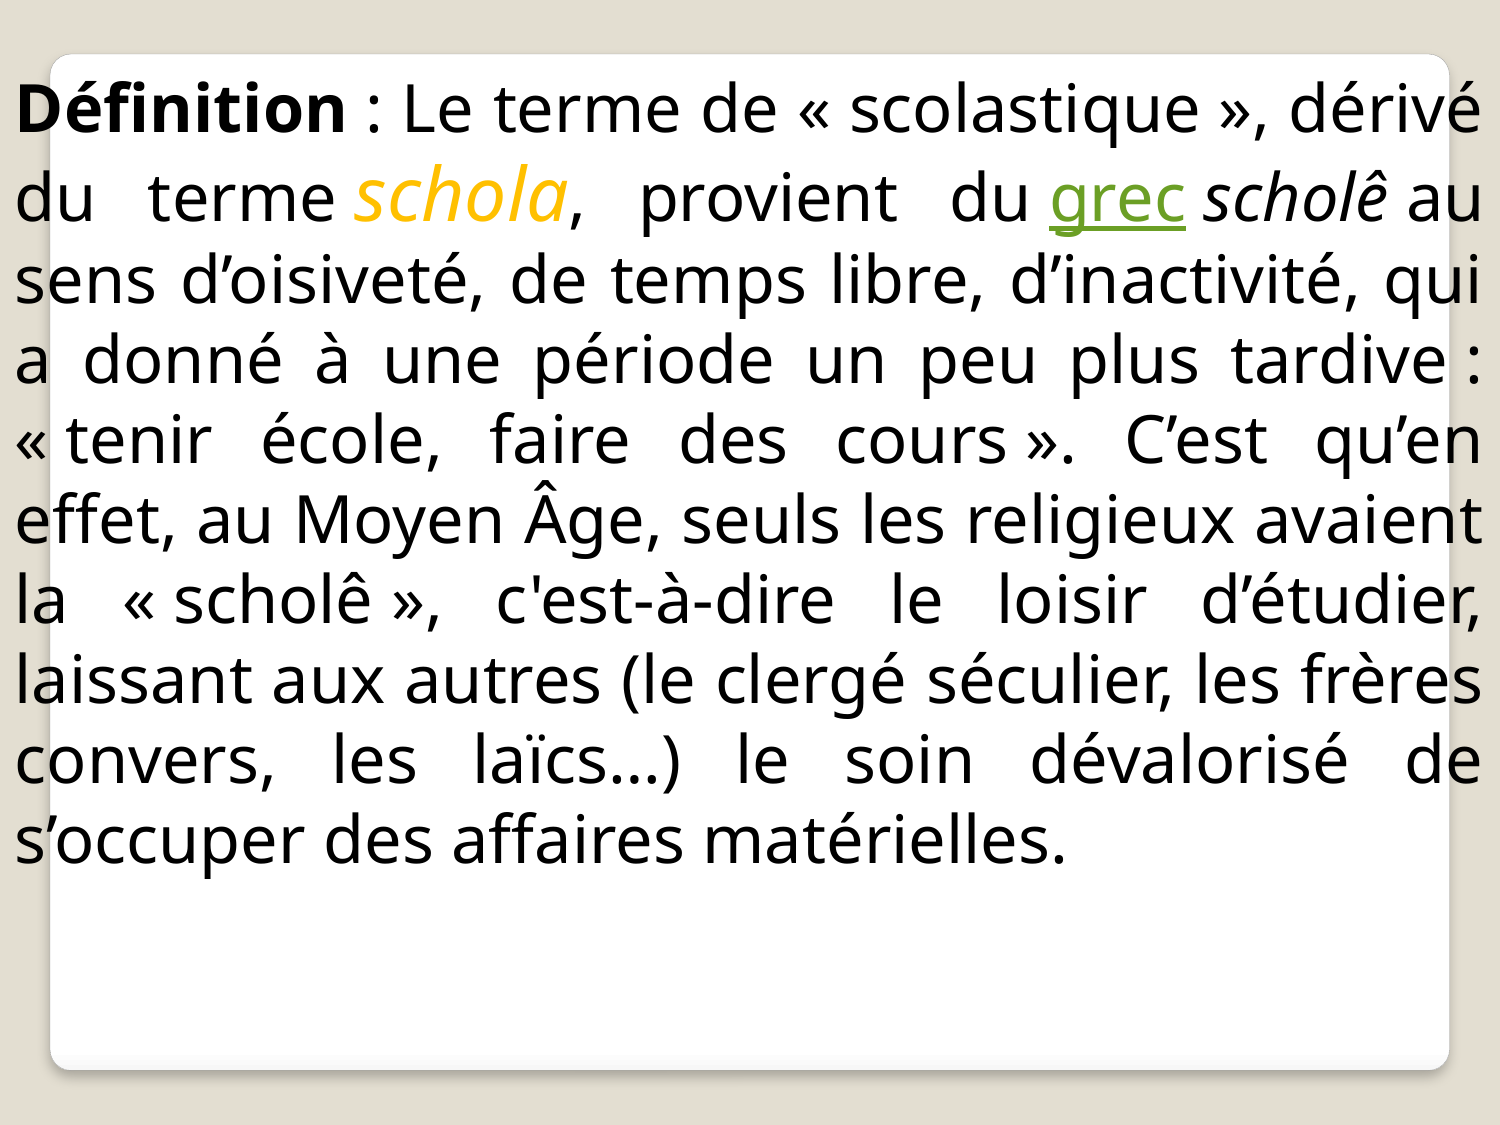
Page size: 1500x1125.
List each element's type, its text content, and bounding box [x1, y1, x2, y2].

text_box Définition : Le terme de « scolastique », dérivé du terme schola, provient du grec scholê au sens d’oisiveté, de temps libre, d’inactivité, qui a donné à une période un peu plus tardive : « tenir école, faire des cours ». C’est qu’en effet, au Moyen Âge, seuls les religieux avaient la « scholê », c'est-à-dire le loisir d’étudier, laissant aux autres (le clergé séculier, les frères convers, les laïcs…) le soin dévalorisé de s’occuper des affaires matérielles. [0, 58, 1500, 884]
